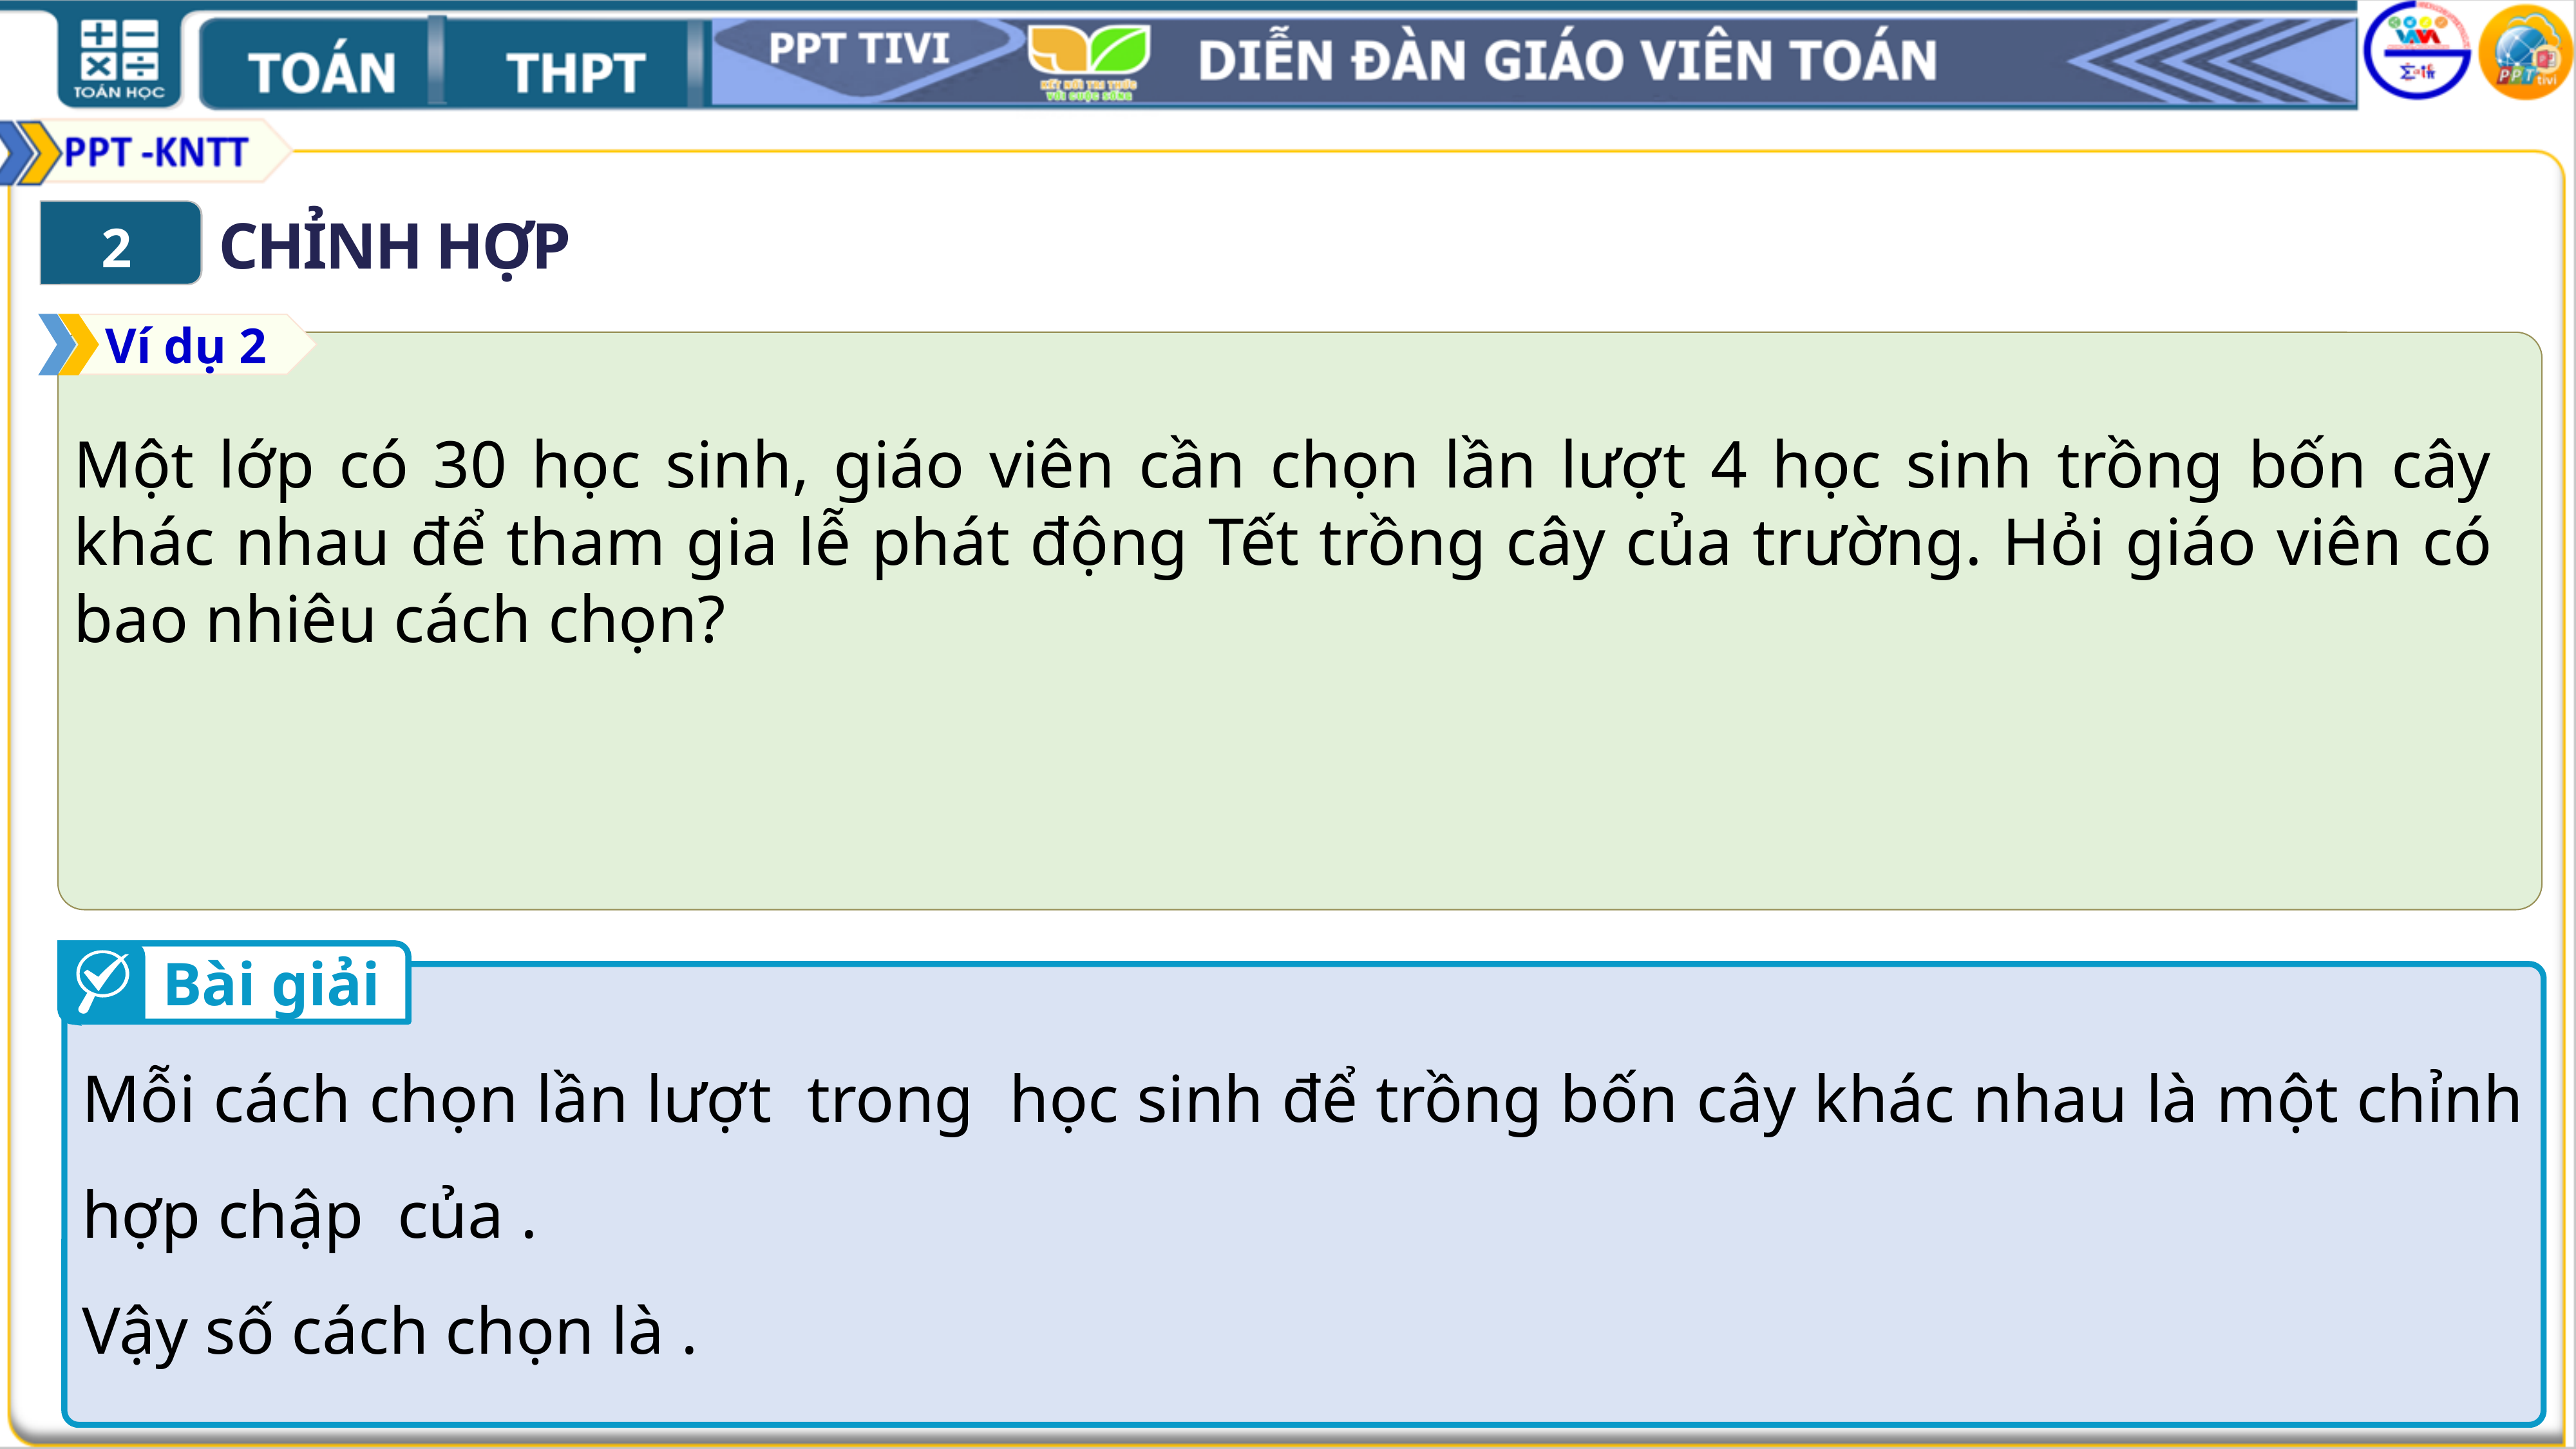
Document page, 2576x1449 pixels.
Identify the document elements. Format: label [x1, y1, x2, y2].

text_box [40, 201, 2494, 288]
text_box [38, 305, 2543, 910]
picture [0, 0, 2576, 1449]
text_box [60, 942, 2544, 1425]
